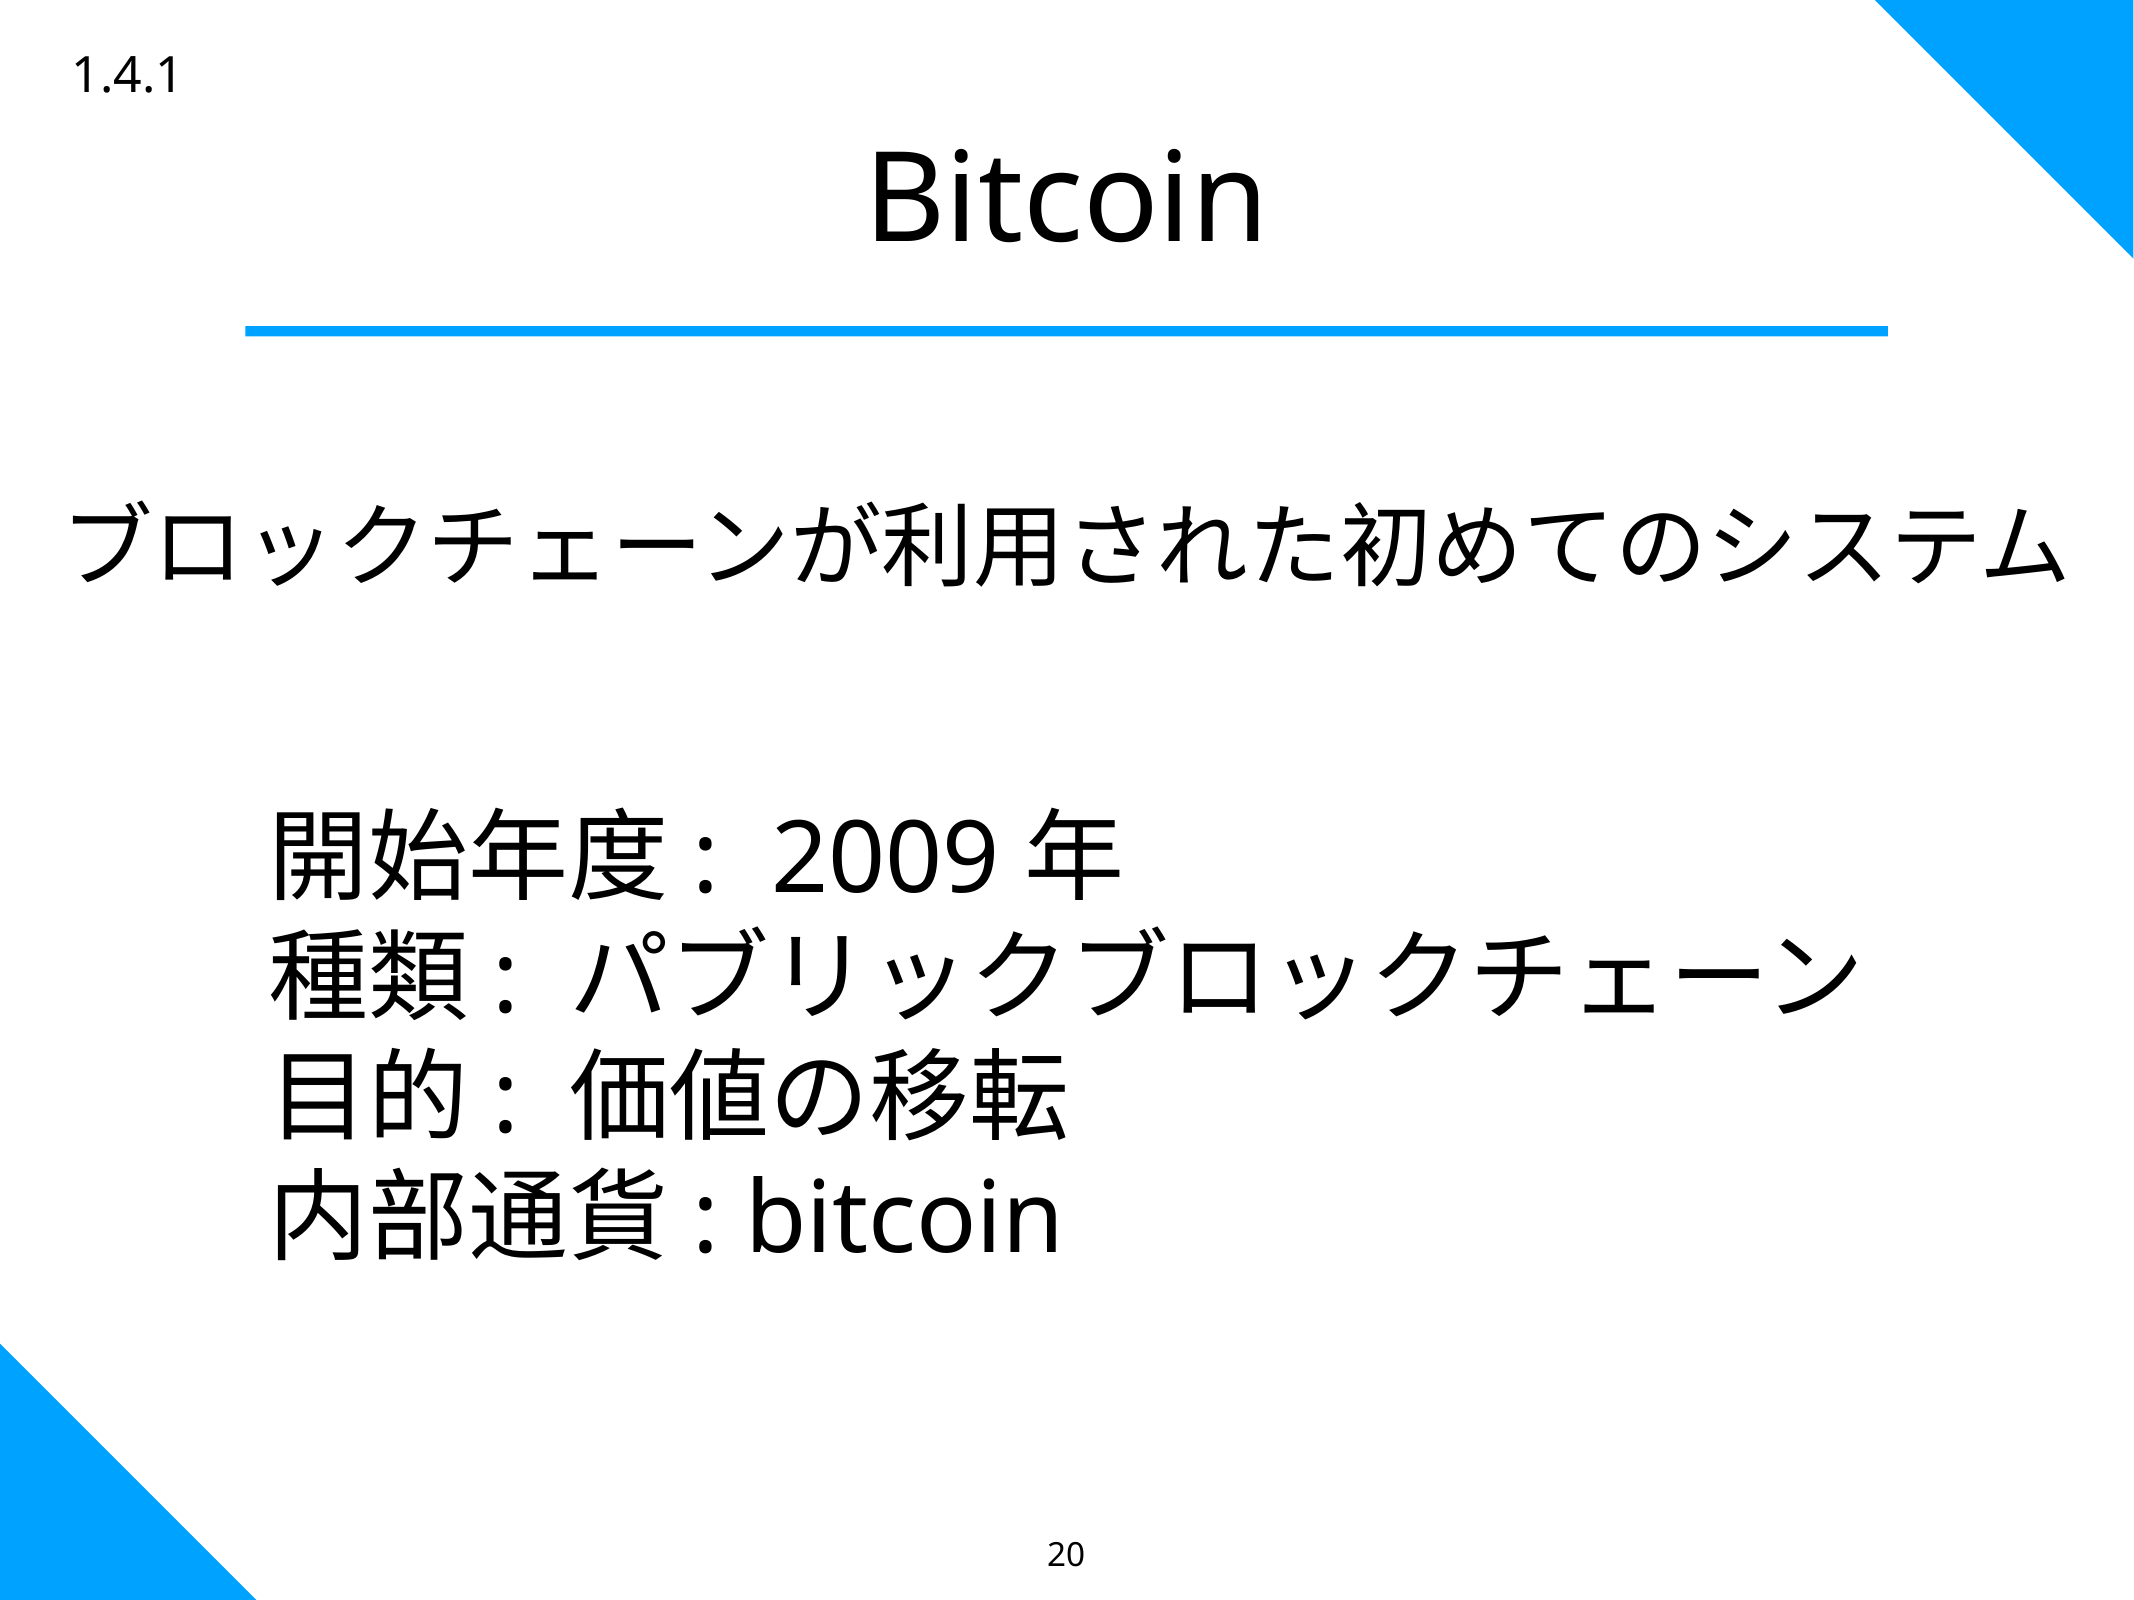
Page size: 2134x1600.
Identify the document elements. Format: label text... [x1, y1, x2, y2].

text_box 開始年度: 2009年 種類: パブリックブロックチェーン 目的: 価値の移転 内部通貨: bitcoin [260, 784, 1873, 1281]
text_box ブロックチェーンが利用された初めてのシステム [52, 479, 2081, 606]
text_box 1.4.1 [63, 33, 193, 111]
slide_number 20 [1037, 1524, 1095, 1579]
text_box Bitcoin [856, 108, 1278, 275]
